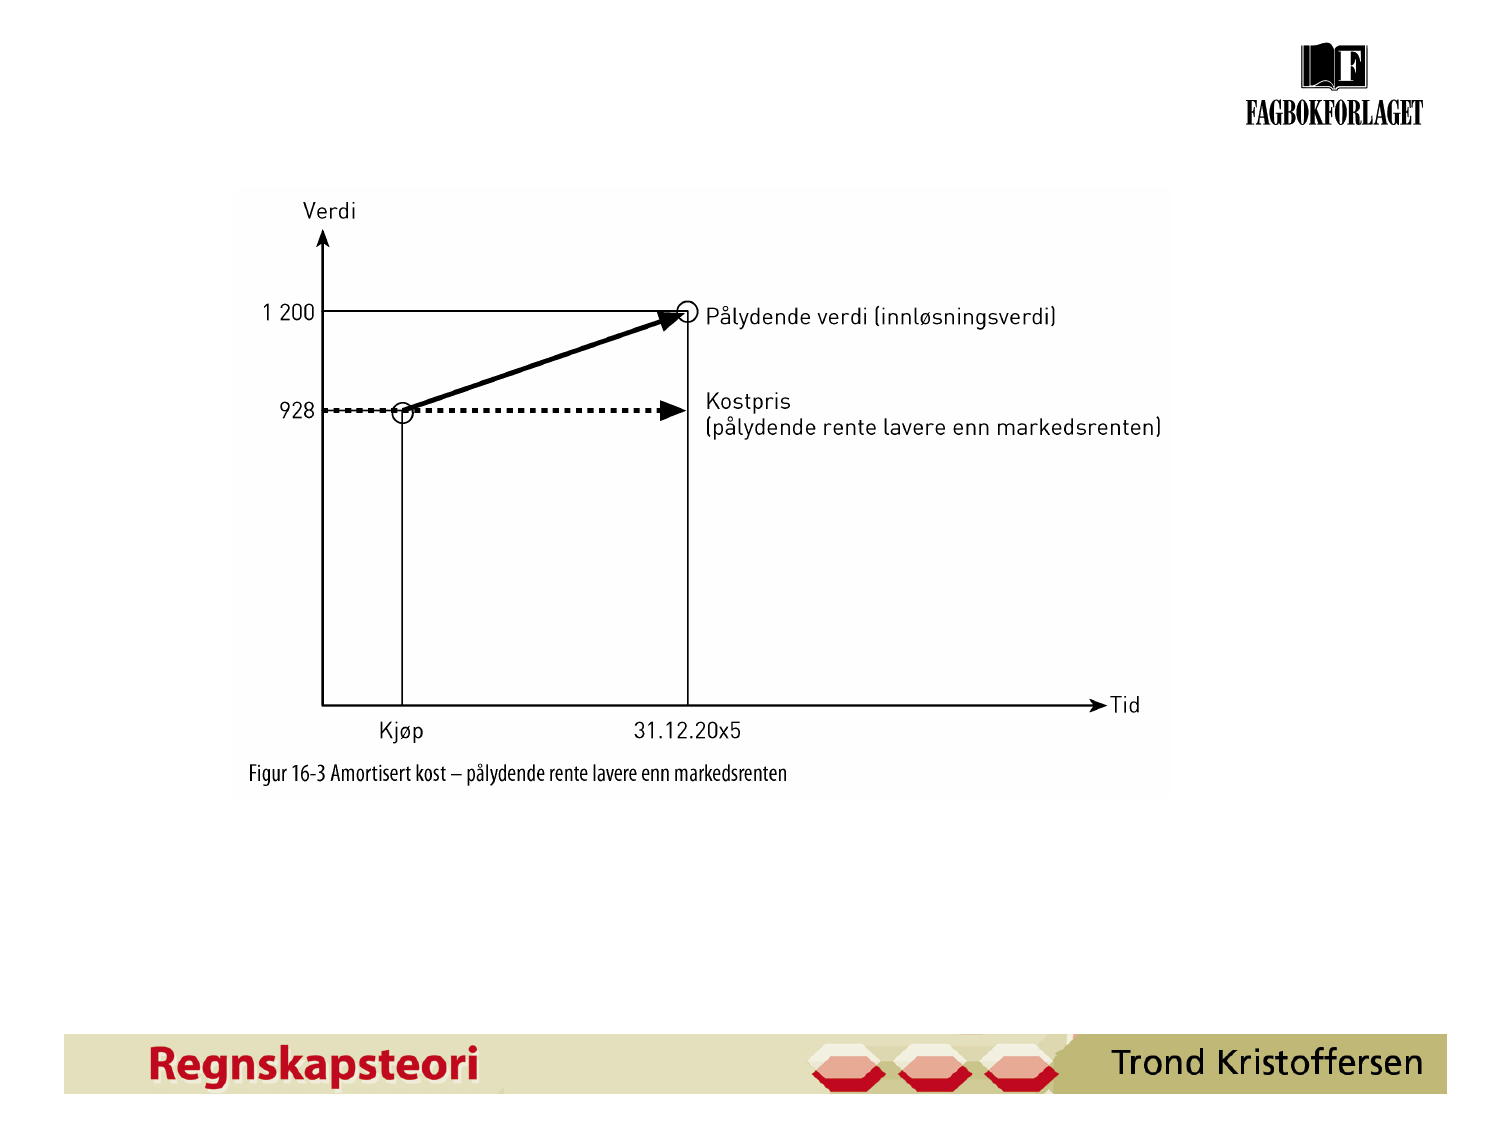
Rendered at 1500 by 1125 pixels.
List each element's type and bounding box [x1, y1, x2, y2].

picture [234, 187, 1173, 799]
picture [64, 1034, 1447, 1094]
